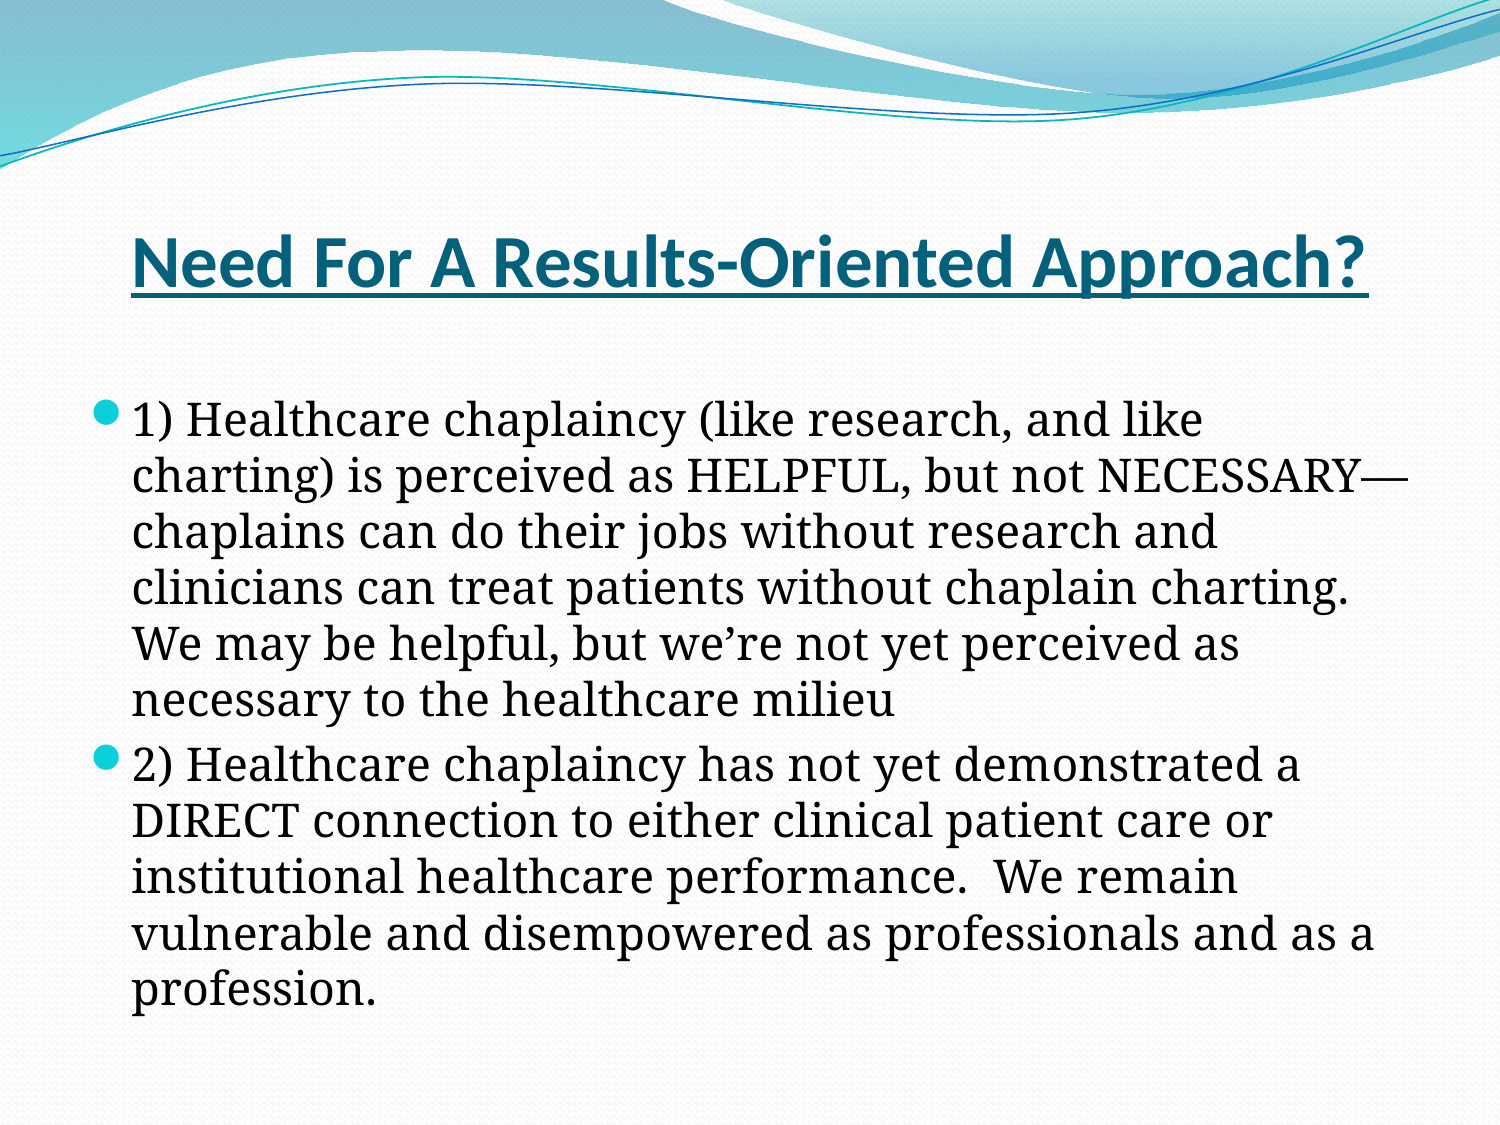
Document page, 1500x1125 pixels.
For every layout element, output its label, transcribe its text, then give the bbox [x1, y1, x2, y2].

title Need For A Results-Oriented Approach? [75, 115, 1425, 303]
list 1) Healthcare chaplaincy (like research, and like charting) is perceived as HELPFUL, but not NECESSARY—chaplains can do their jobs without research and clinicians can treat patients without chaplain charting. We may be helpful, but we’re not yet perceived as necessary to the healthcare milieu 2) Healthcare chaplaincy has not yet demonstrated a DIRECT connection to either clinical patient care or institutional healthcare performance. We remain vulnerable and disempowered as professionals and as a profession. [75, 317, 1425, 1038]
